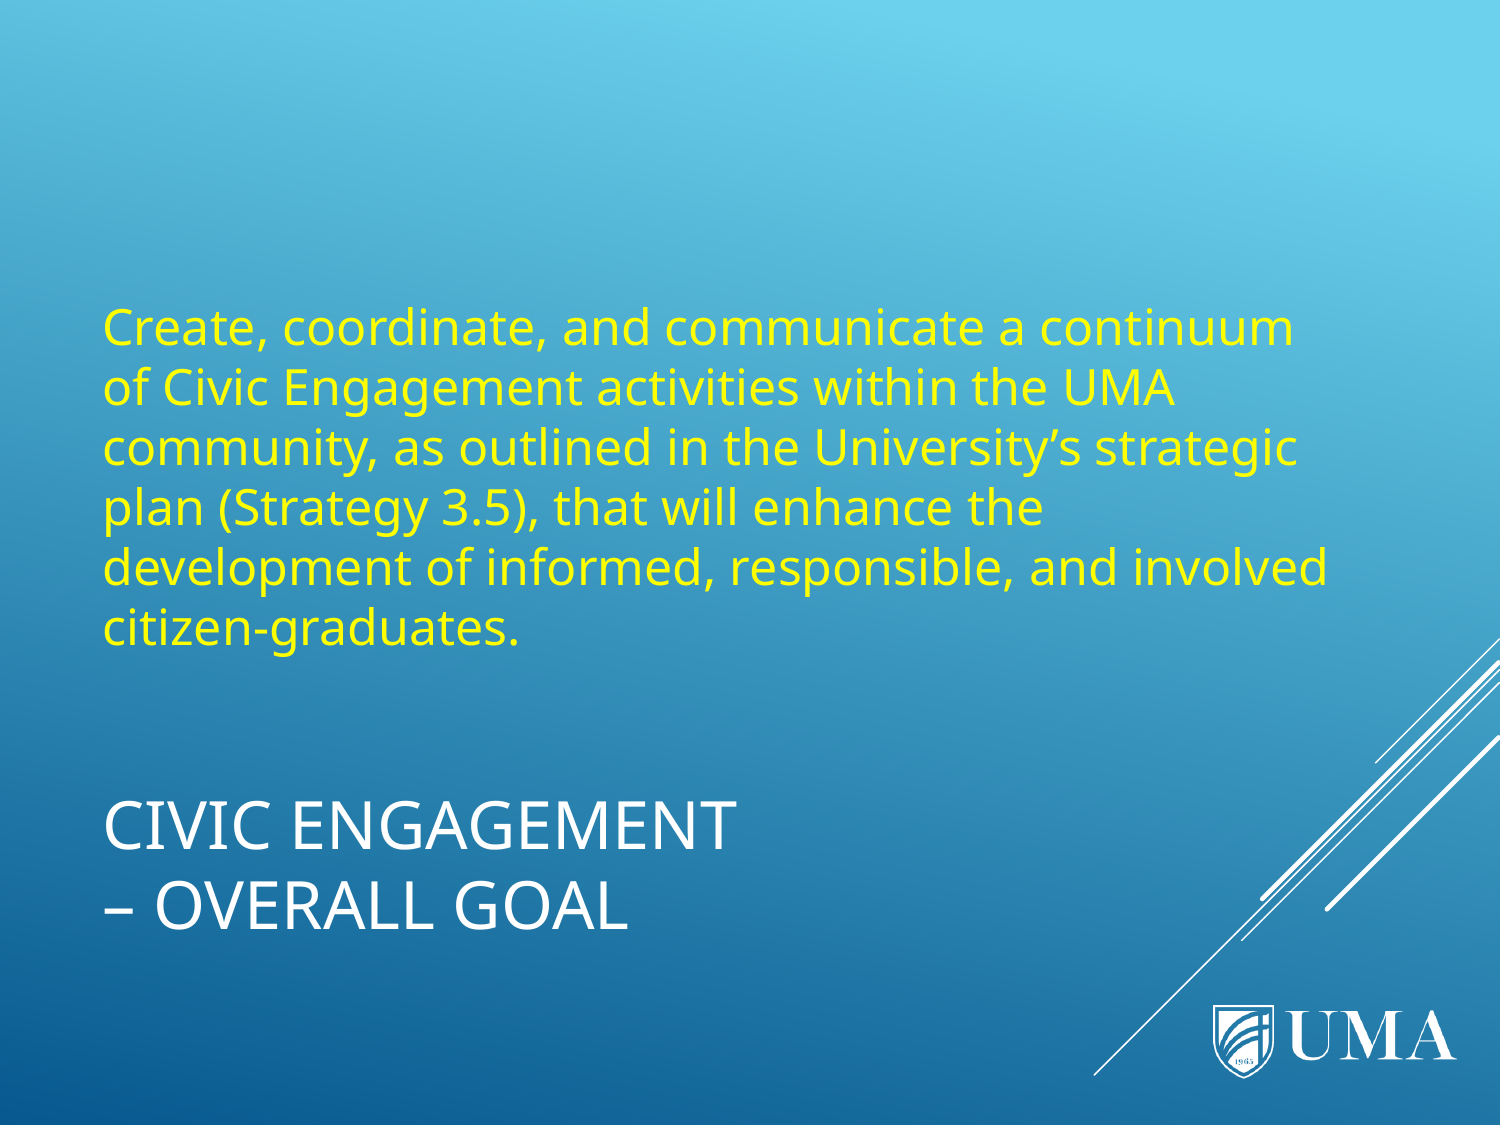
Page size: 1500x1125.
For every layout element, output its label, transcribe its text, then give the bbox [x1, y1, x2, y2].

list Create, coordinate, and communicate a continuum of Civic Engagement activities within the UMA community, as outlined in the University’s strategic plan (Strategy 3.5), that will enhance the development of informed, responsible, and involved citizen-graduates. [87, 166, 1358, 785]
picture [1213, 1004, 1457, 1079]
title Civic Engagement – Overall Goal [87, 785, 1163, 988]
